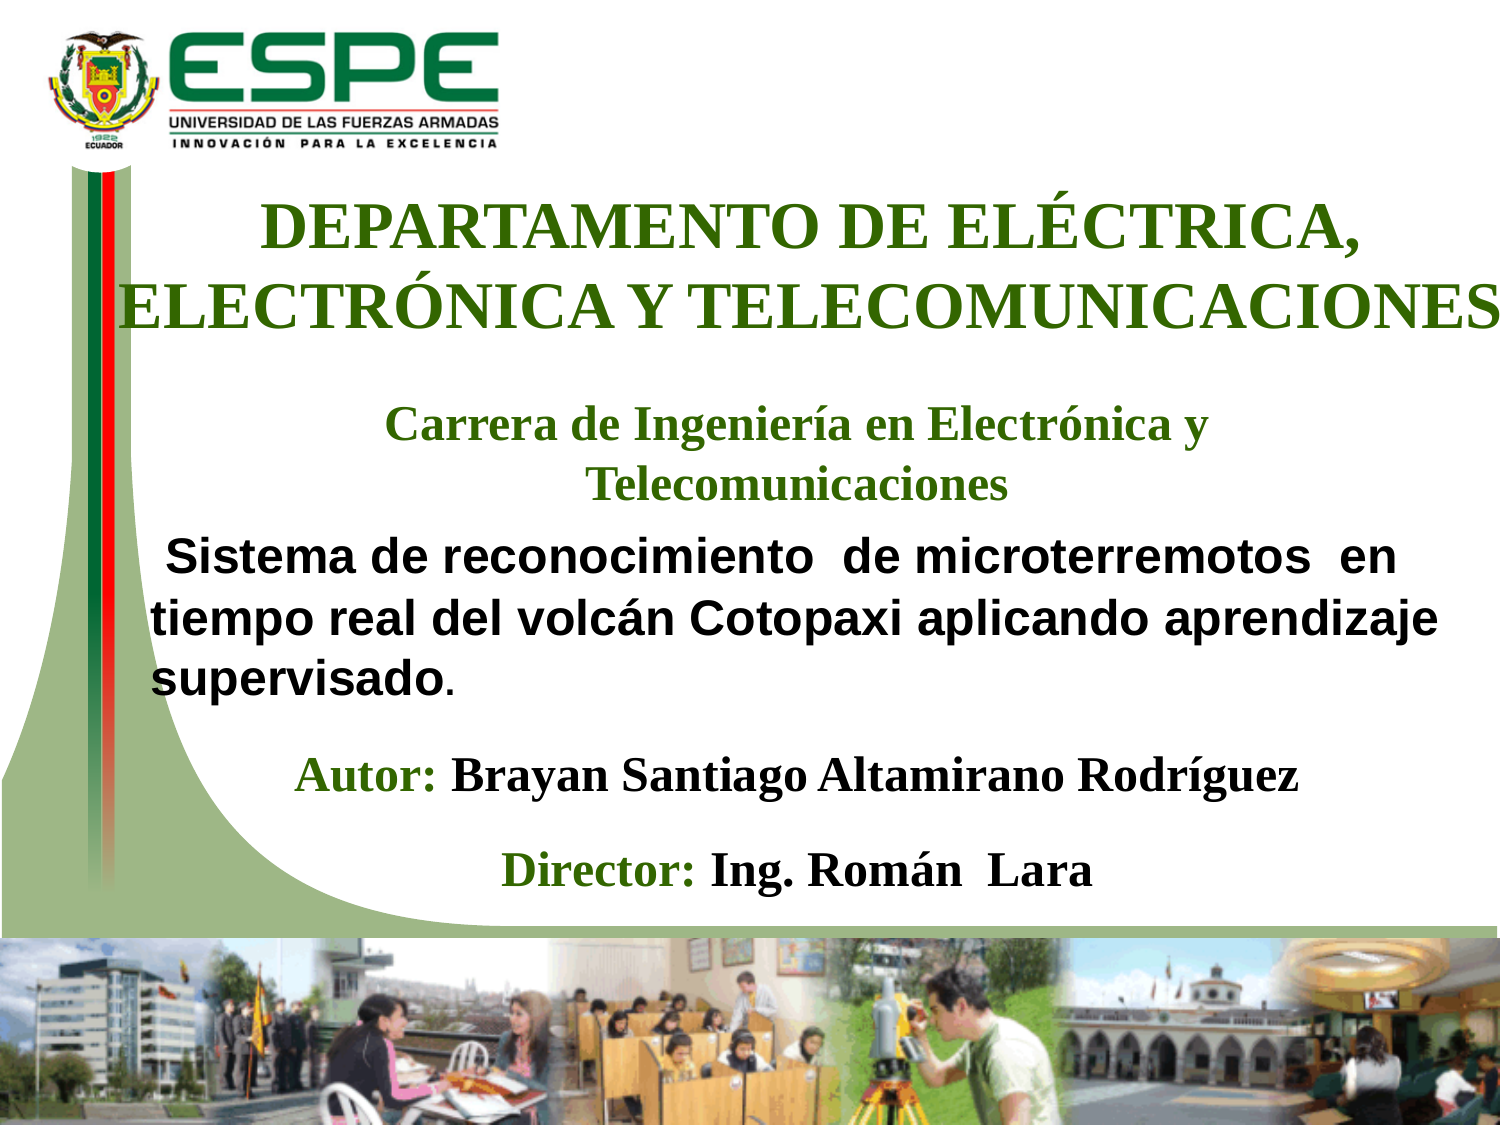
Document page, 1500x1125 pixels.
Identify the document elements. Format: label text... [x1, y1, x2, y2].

picture [33, 14, 506, 161]
text_box Carrera de Ingeniería en Electrónica y Telecomunicaciones [301, 382, 1294, 447]
text_box DEPARTAMENTO DE ELÉCTRICA, ELECTRÓNICA Y TELECOMUNICACIONES [90, 174, 1500, 349]
text_box Director: Ing. Román Lara [244, 829, 1351, 905]
text_box Sistema de reconocimiento de microterremotos en tiempo real del volcán Cotopaxi aplicando aprendizaje supervisado. [135, 447, 1500, 713]
picture [0, 938, 1500, 1125]
text_box Autor: Brayan Santiago Altamirano Rodríguez [244, 734, 1351, 810]
